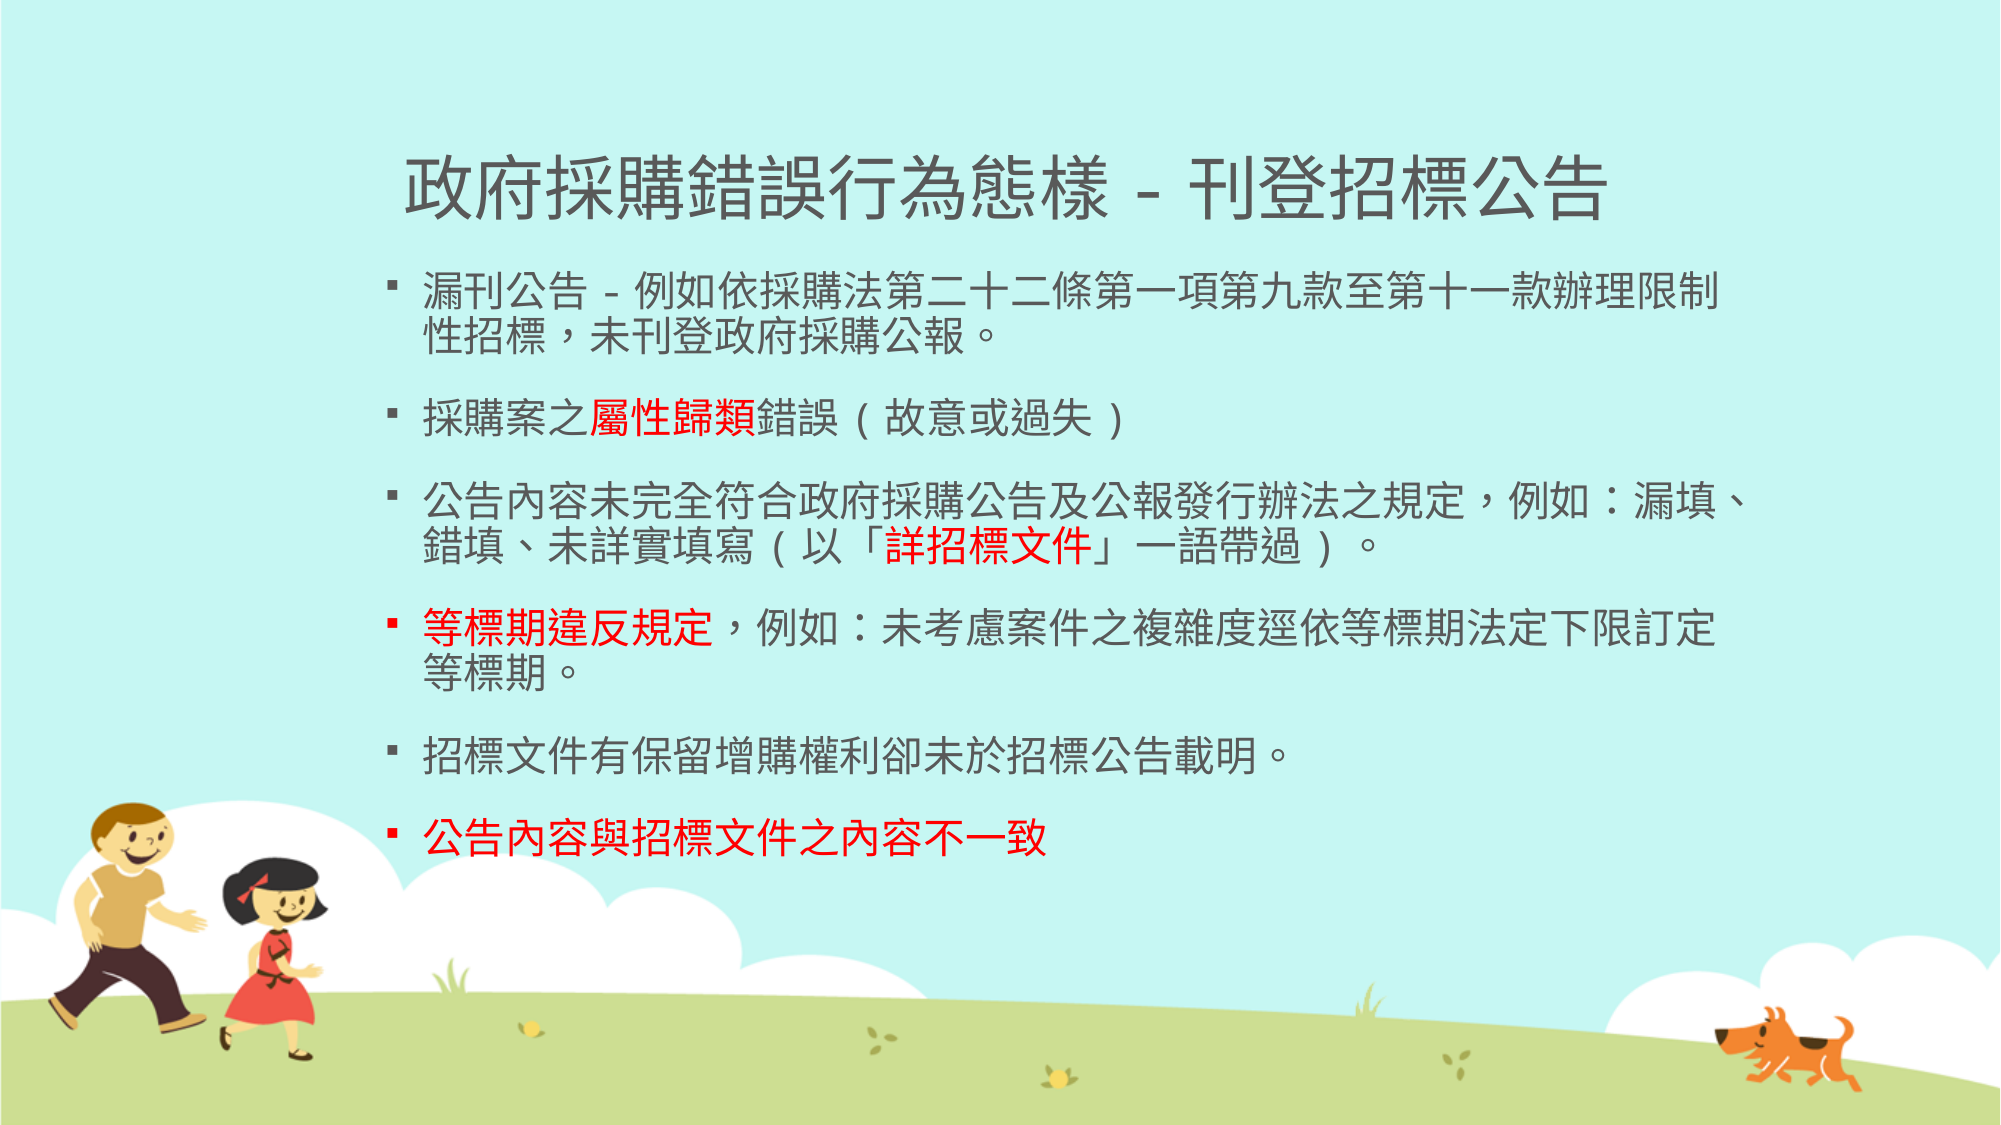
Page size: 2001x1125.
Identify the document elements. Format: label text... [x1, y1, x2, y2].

list 漏刊公告-例如依採購法第二十二條第一項第九款至第十一款辦理限制性招標，未刊登政府採購公報。 採購案之屬性歸類錯誤(故意或過失) 公告內容未完全符合政府採購公告及公報發行辦法之規定，例如：漏填、錯填、未詳實填寫(以「詳招標文件」一語帶過)。 等標期違反規定，例如：未考慮案件之複雜度逕依等標期法定下限訂定等標期。 招標文件有保留增購權利卻未於招標公告載明。 公告內容與招標文件之內容不一致 [362, 262, 1746, 938]
title 政府採購錯誤行為態樣-刊登招標公告 [238, 40, 1777, 238]
picture [0, 0, 2001, 1125]
